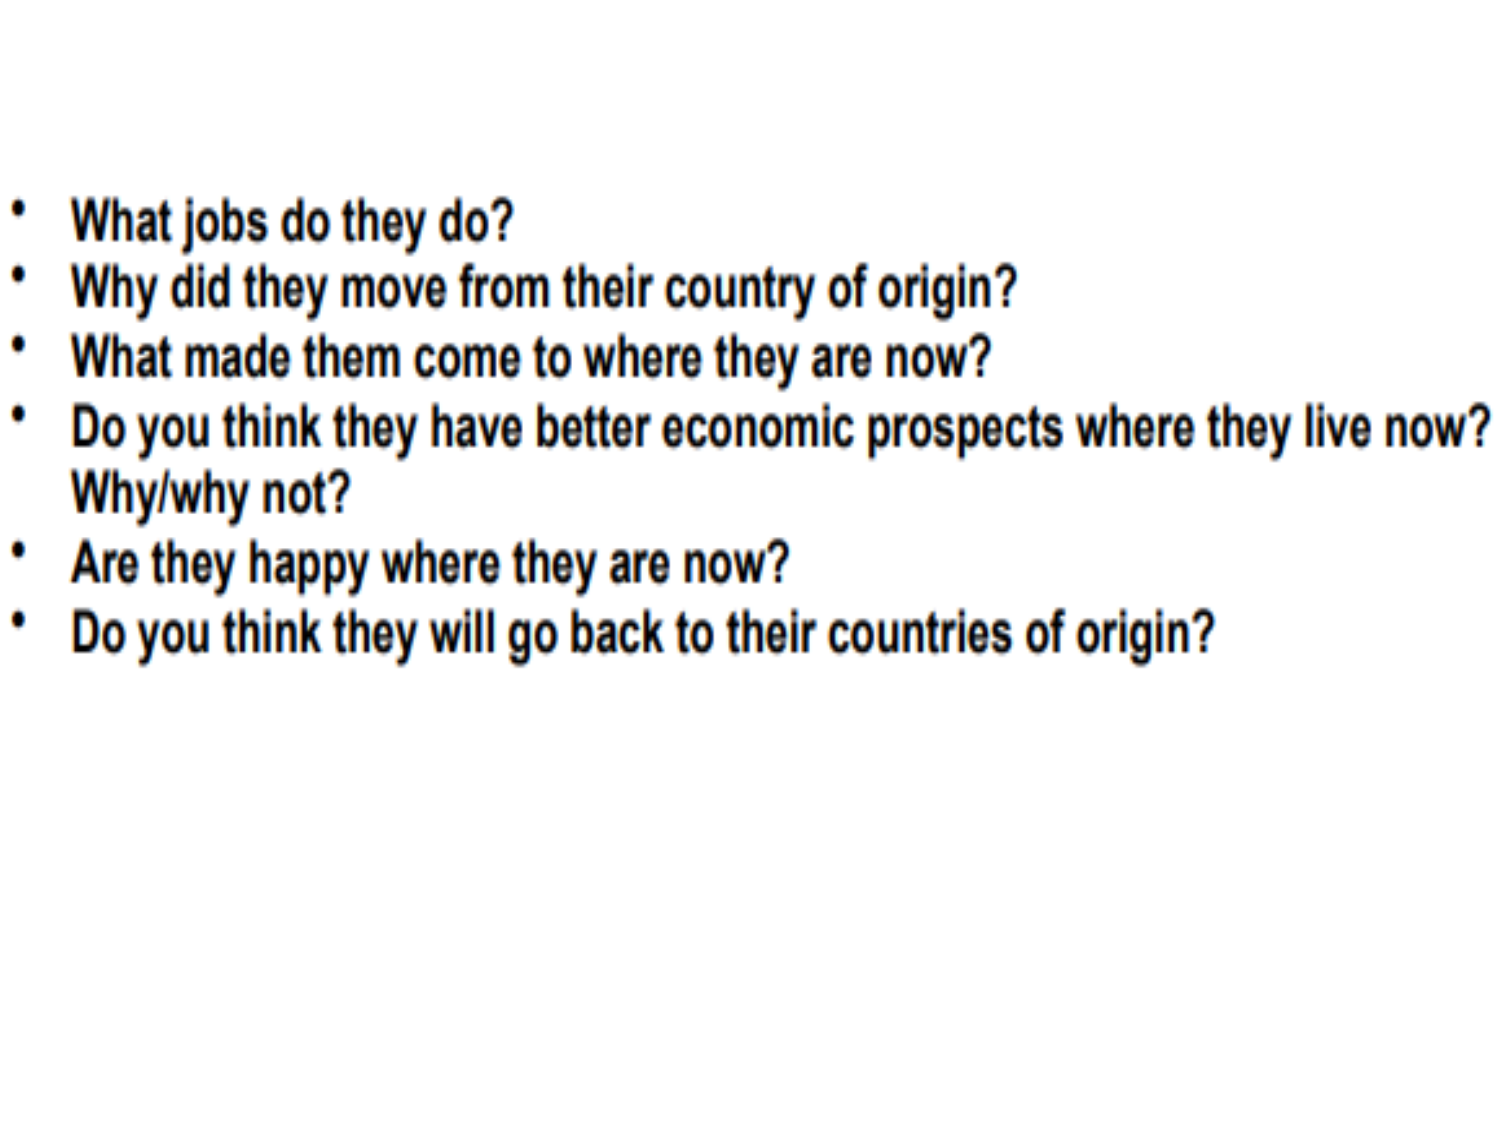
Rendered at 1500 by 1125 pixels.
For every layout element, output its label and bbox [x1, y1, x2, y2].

text_box [0, 176, 1500, 683]
